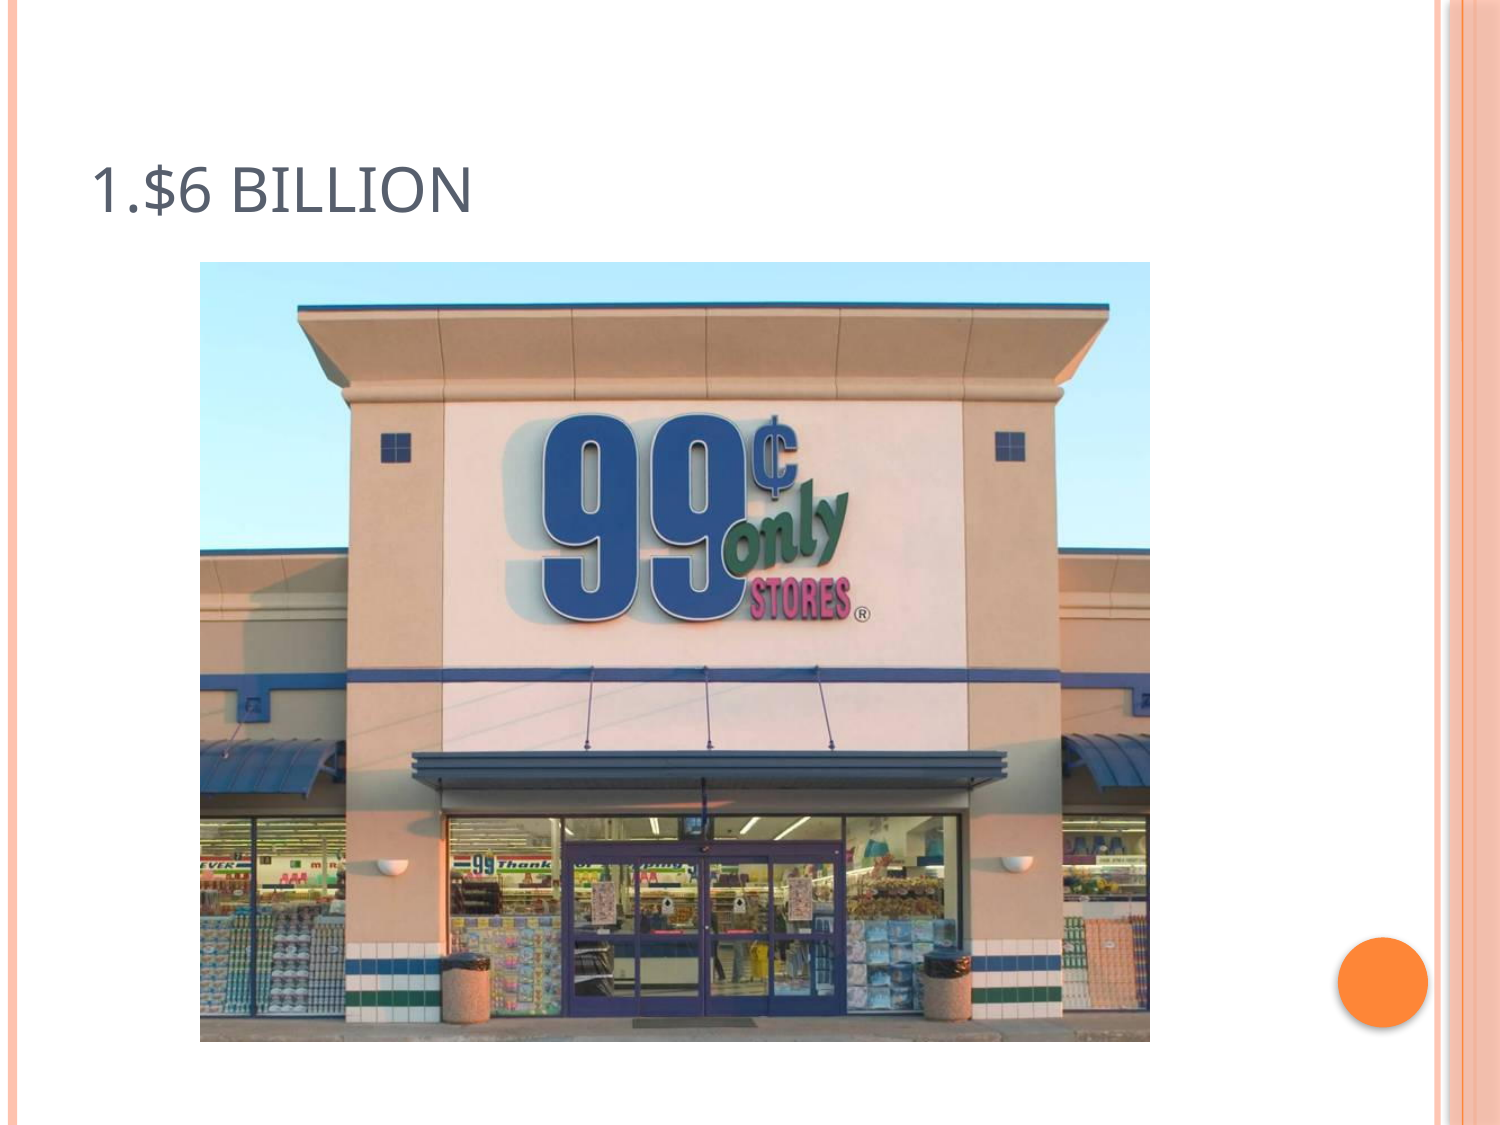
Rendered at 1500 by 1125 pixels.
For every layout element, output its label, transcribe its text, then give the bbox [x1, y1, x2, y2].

title 1.$6 BILLION [75, 45, 1300, 233]
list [199, 261, 1151, 1042]
